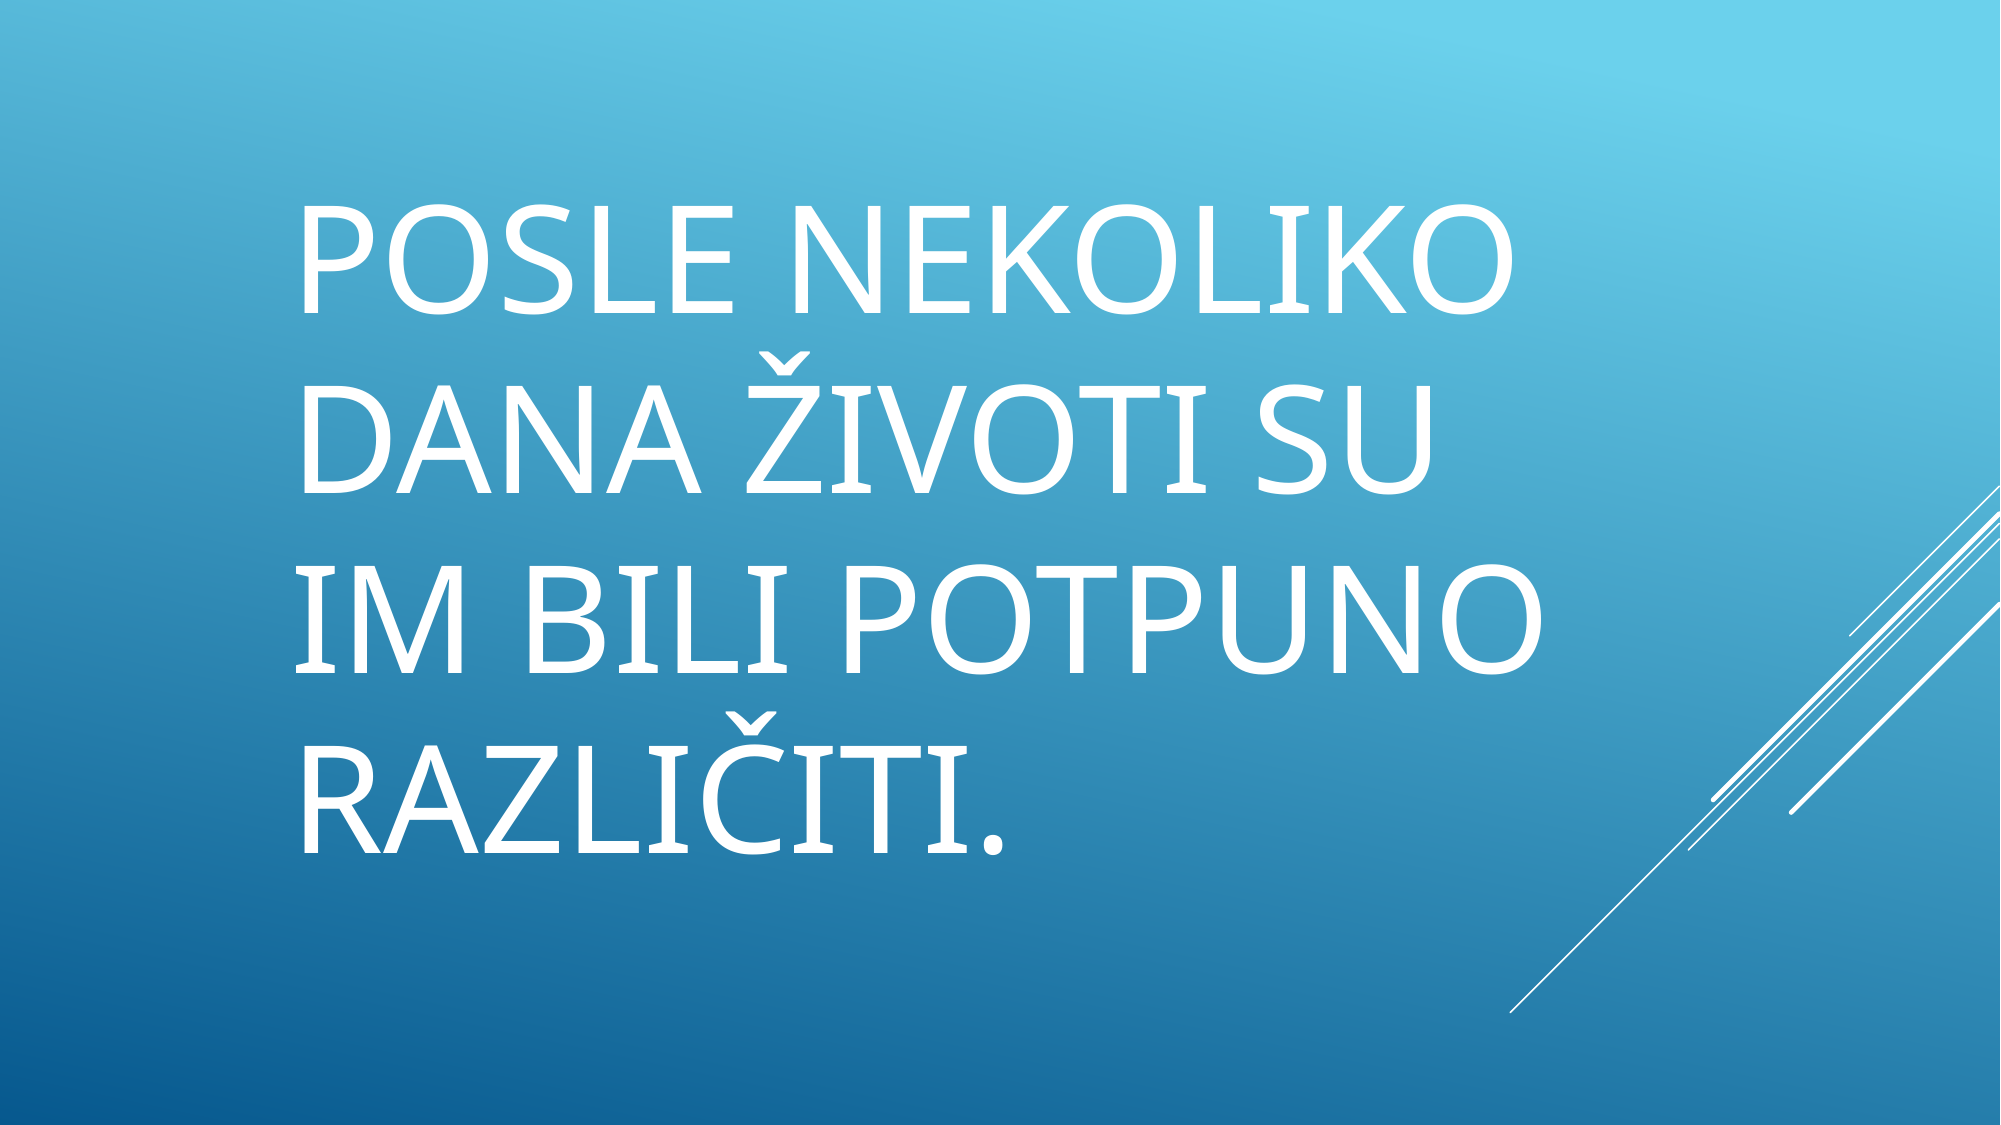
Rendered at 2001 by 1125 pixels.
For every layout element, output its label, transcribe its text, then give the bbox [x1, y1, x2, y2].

title Posle nekoliko dana životi su im bili potpuno različiti. [275, 400, 1676, 648]
